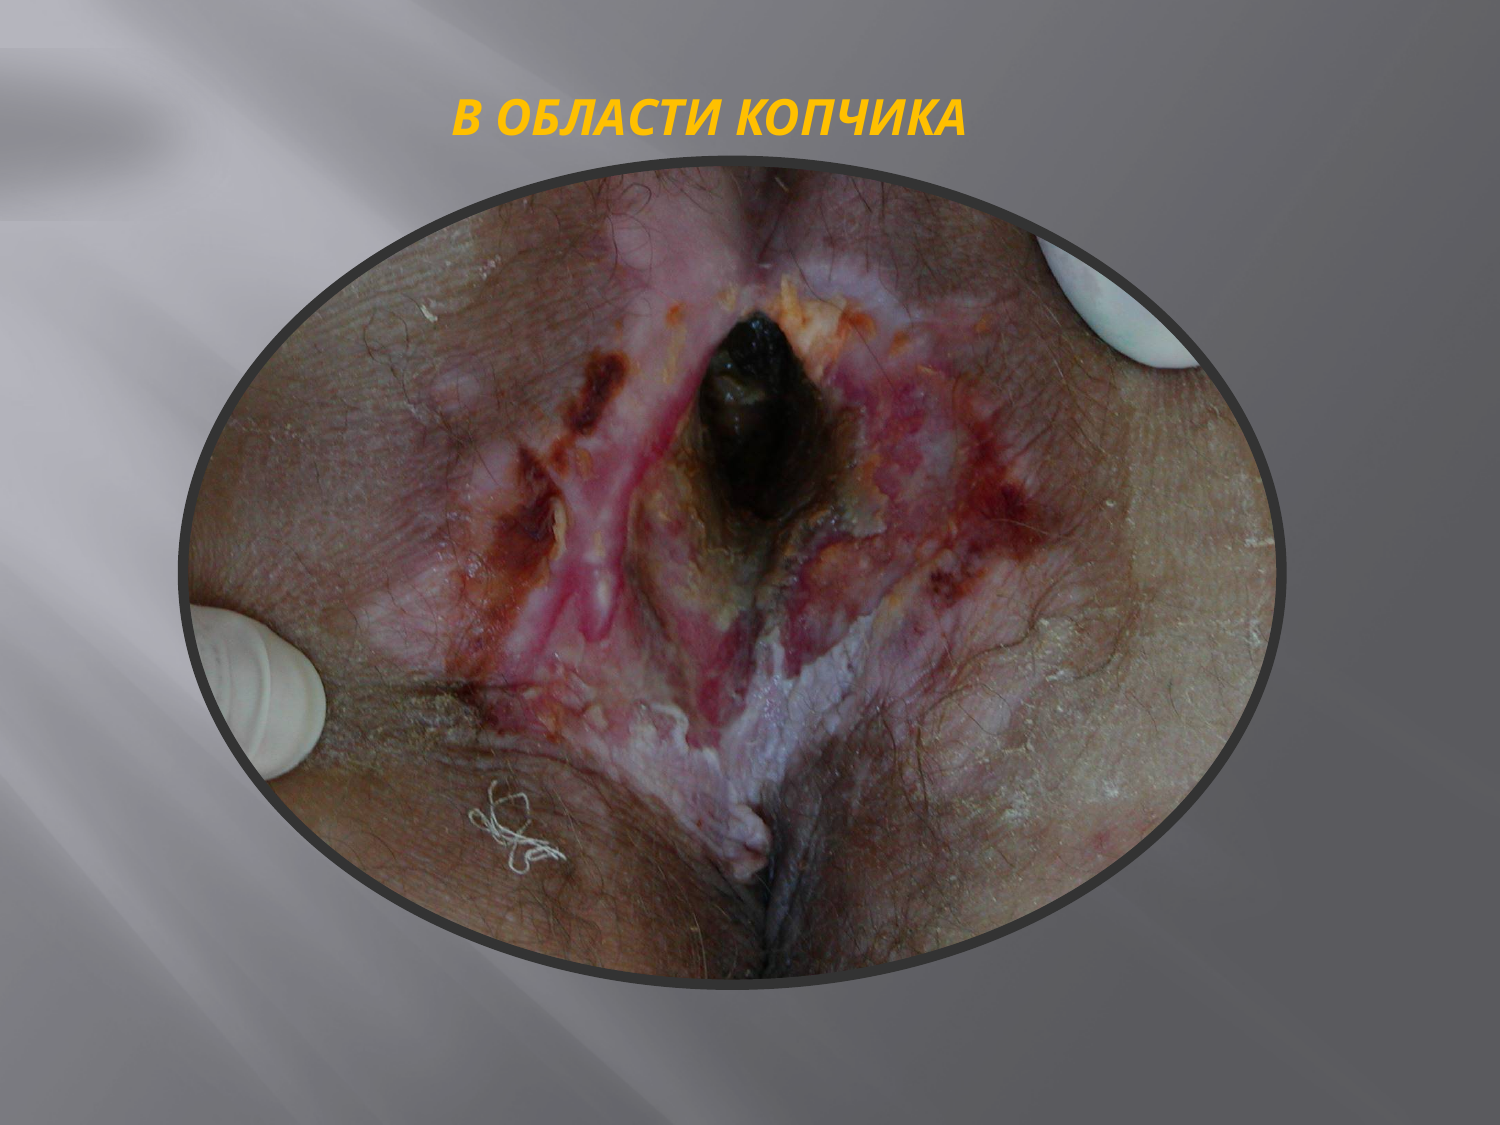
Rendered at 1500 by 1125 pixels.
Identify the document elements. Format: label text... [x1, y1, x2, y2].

text_box В ОБЛАСТИ КОПЧИКА [436, 78, 983, 153]
picture [182, 160, 1282, 985]
